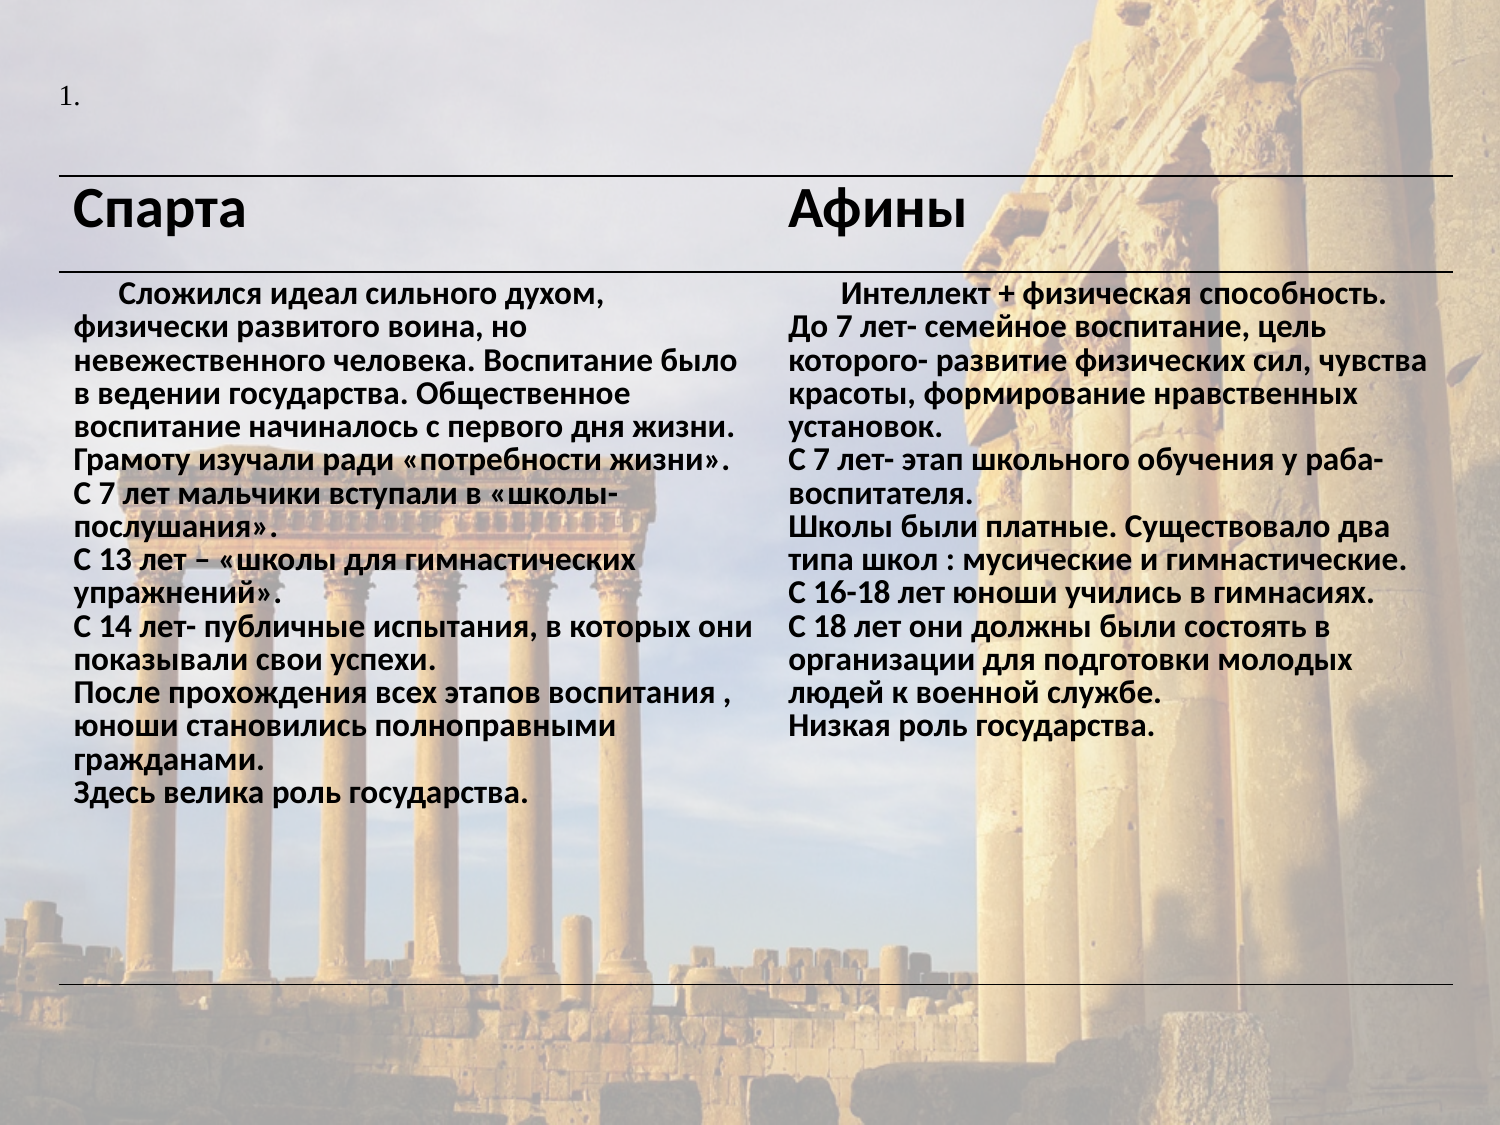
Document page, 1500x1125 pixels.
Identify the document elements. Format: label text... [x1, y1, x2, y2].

table_header Спарта [59, 177, 773, 271]
table_cell Интеллект + физическая способность. До 7 лет- семейное воспитание, цель которого- развитие физических сил, чувства красоты, формирование нравственных установок. С 7 лет- этап школьного обучения у раба-воспитателя. Школы были платные. Существовало два типа школ : мусические и гимнастические. С 16-18 лет юноши учились в гимнасиях. С 18 лет они должны были состоять в организации для подготовки молодых людей к военной службе. Низкая роль государства. [773, 273, 1453, 984]
table_cell Сложился идеал сильного духом, физически развитого воина, но невежественного человека. Воспитание было в ведении государства. Общественное воспитание начиналось с первого дня жизни. Грамоту изучали ради «потребности жизни». С 7 лет мальчики вступали в «школы-послушания». С 13 лет – «школы для гимнастических упражнений». С 14 лет- публичные испытания, в которых они показывали свои успехи. После прохождения всех этапов воспитания , юноши становились полноправными гражданами. Здесь велика роль государства. [59, 273, 773, 984]
table_header Афины [773, 177, 1453, 271]
title 1. [0, 0, 1350, 188]
